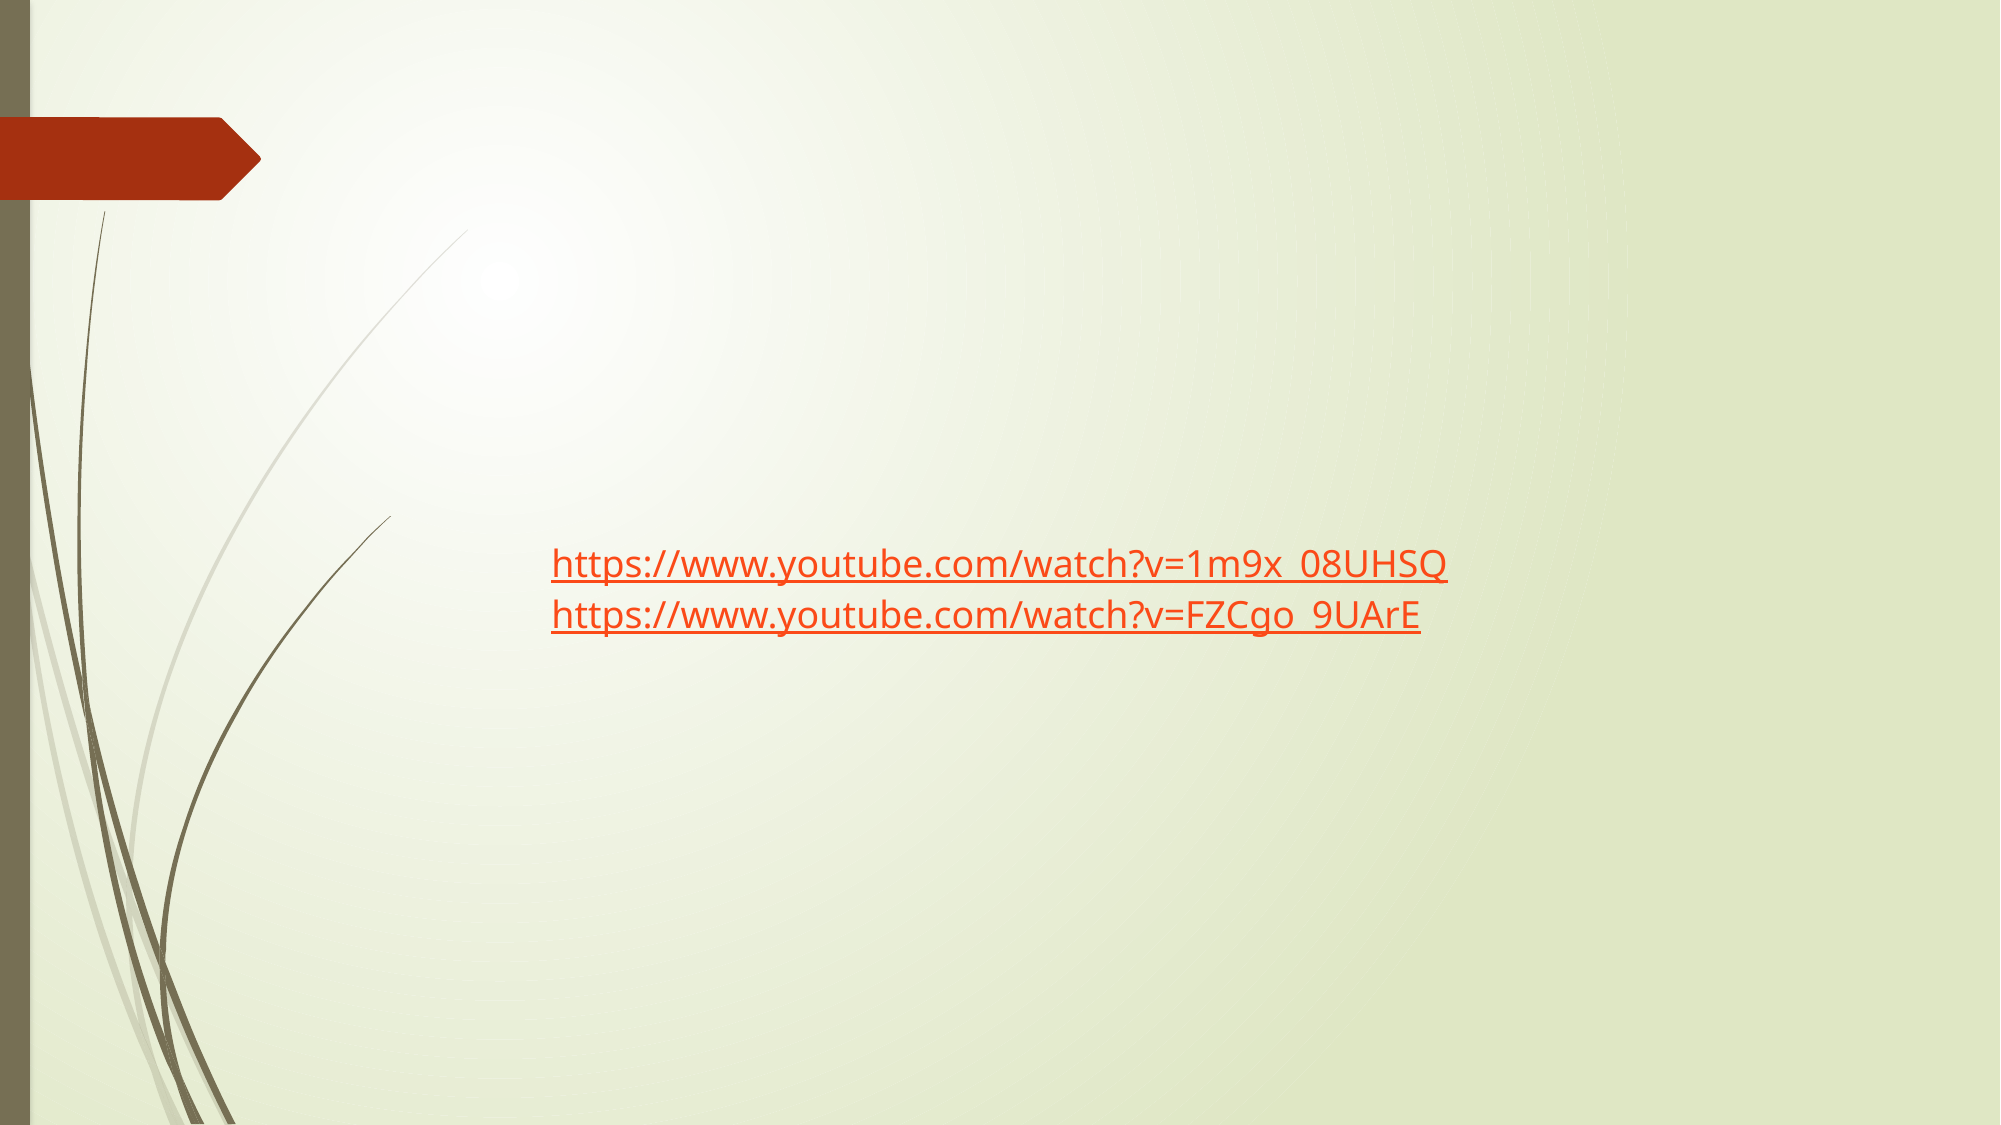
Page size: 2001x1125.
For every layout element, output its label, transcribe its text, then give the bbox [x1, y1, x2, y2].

text_box https://www.youtube.com/watch?v=1m9x_08UHSQ https://www.youtube.com/watch?v=FZCgo_9UArE [536, 532, 1464, 694]
